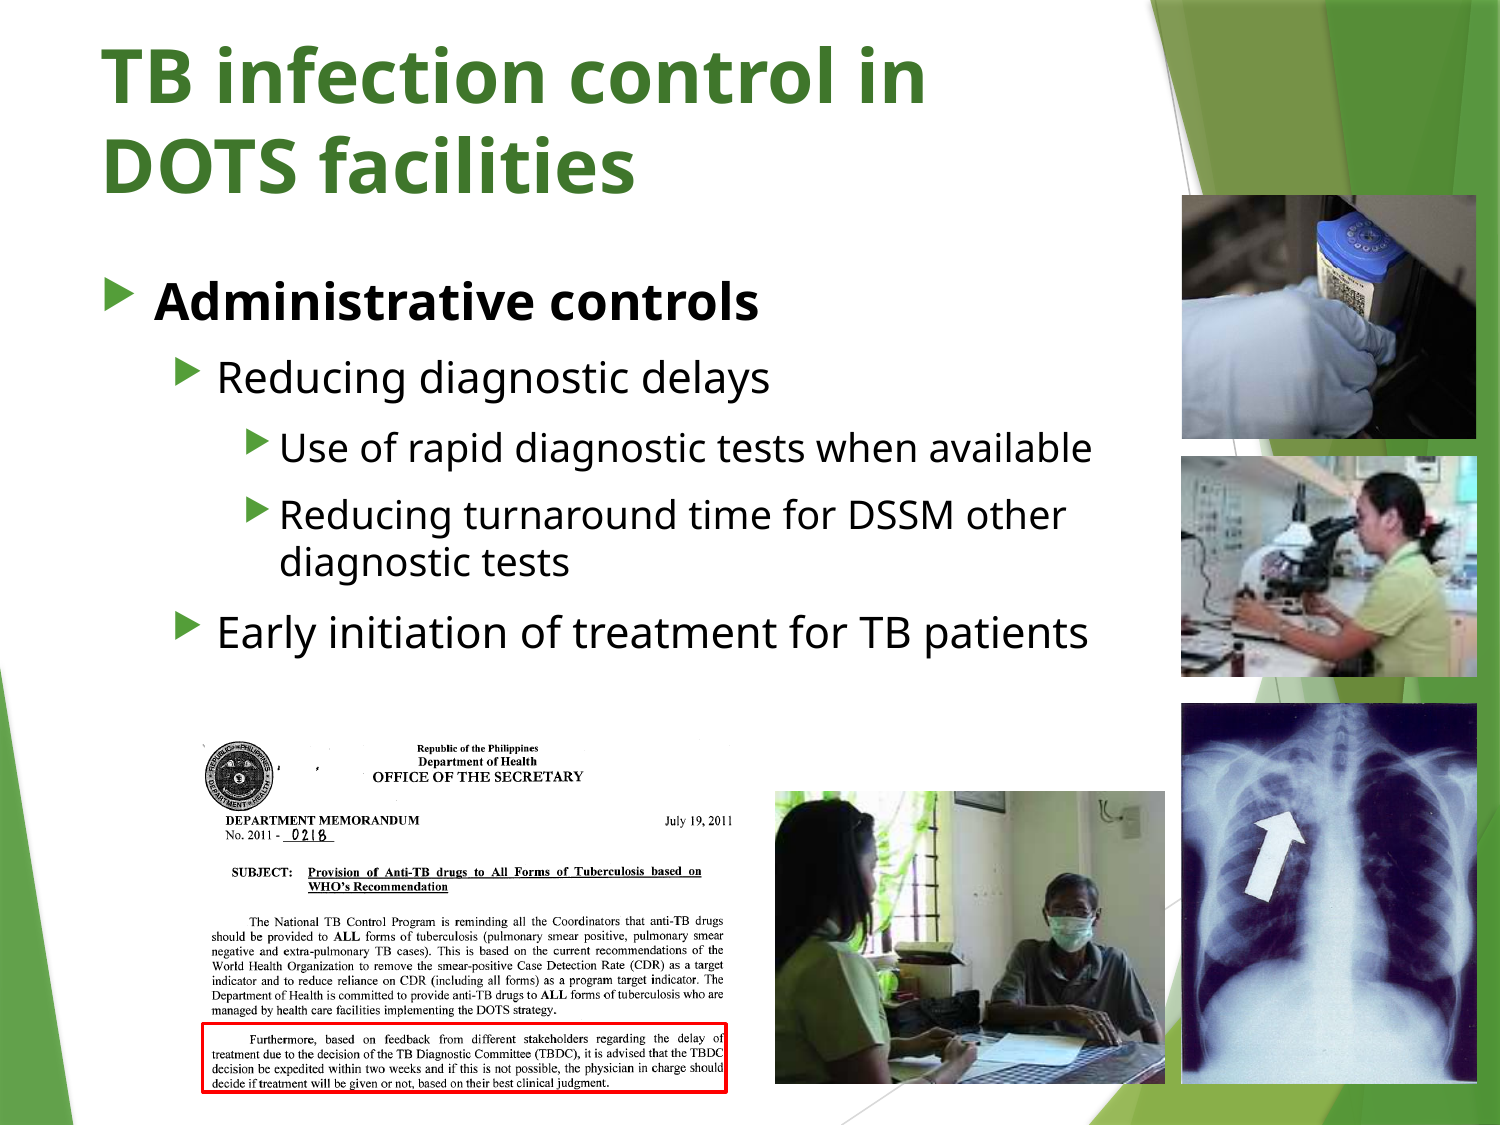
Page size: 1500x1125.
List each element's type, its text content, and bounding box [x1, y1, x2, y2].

picture [1181, 195, 1477, 439]
picture [1181, 703, 1478, 1084]
picture [1181, 455, 1477, 678]
text_box TB infection control in DOTS facilities [85, 21, 1386, 196]
picture [774, 790, 1166, 1084]
list Administrative controls Reducing diagnostic delays Use of rapid diagnostic tests when available Reducing turnaround time for DSSM other diagnostic tests Early initiation of treatment for TB patients [85, 261, 1141, 742]
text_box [202, 728, 737, 1093]
